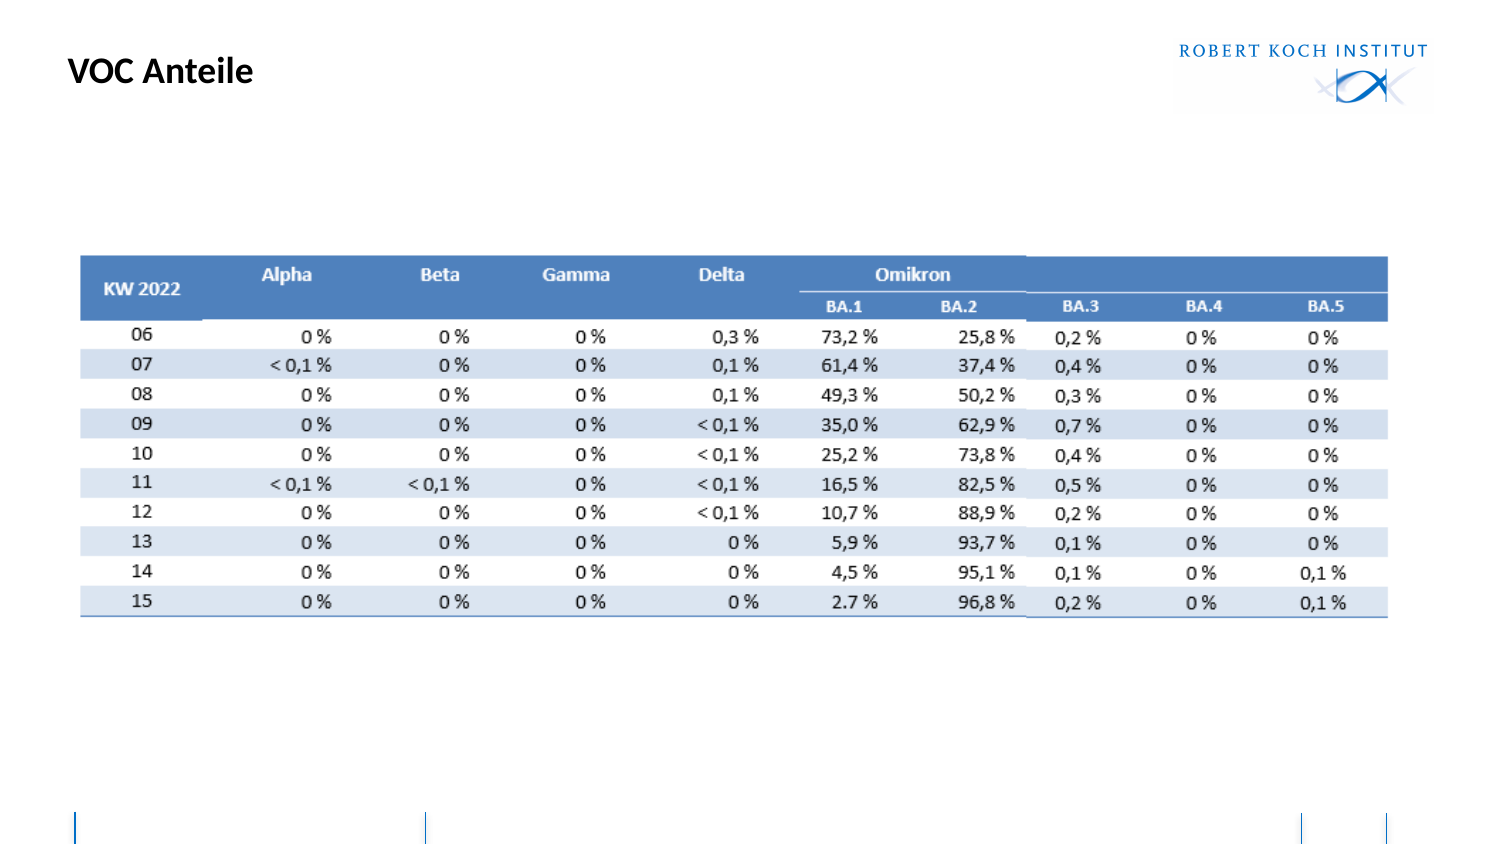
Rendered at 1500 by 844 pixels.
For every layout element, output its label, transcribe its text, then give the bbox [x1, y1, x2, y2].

picture [1173, 38, 1434, 114]
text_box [65, 232, 1500, 638]
text_box VOC Anteile [52, 38, 269, 99]
